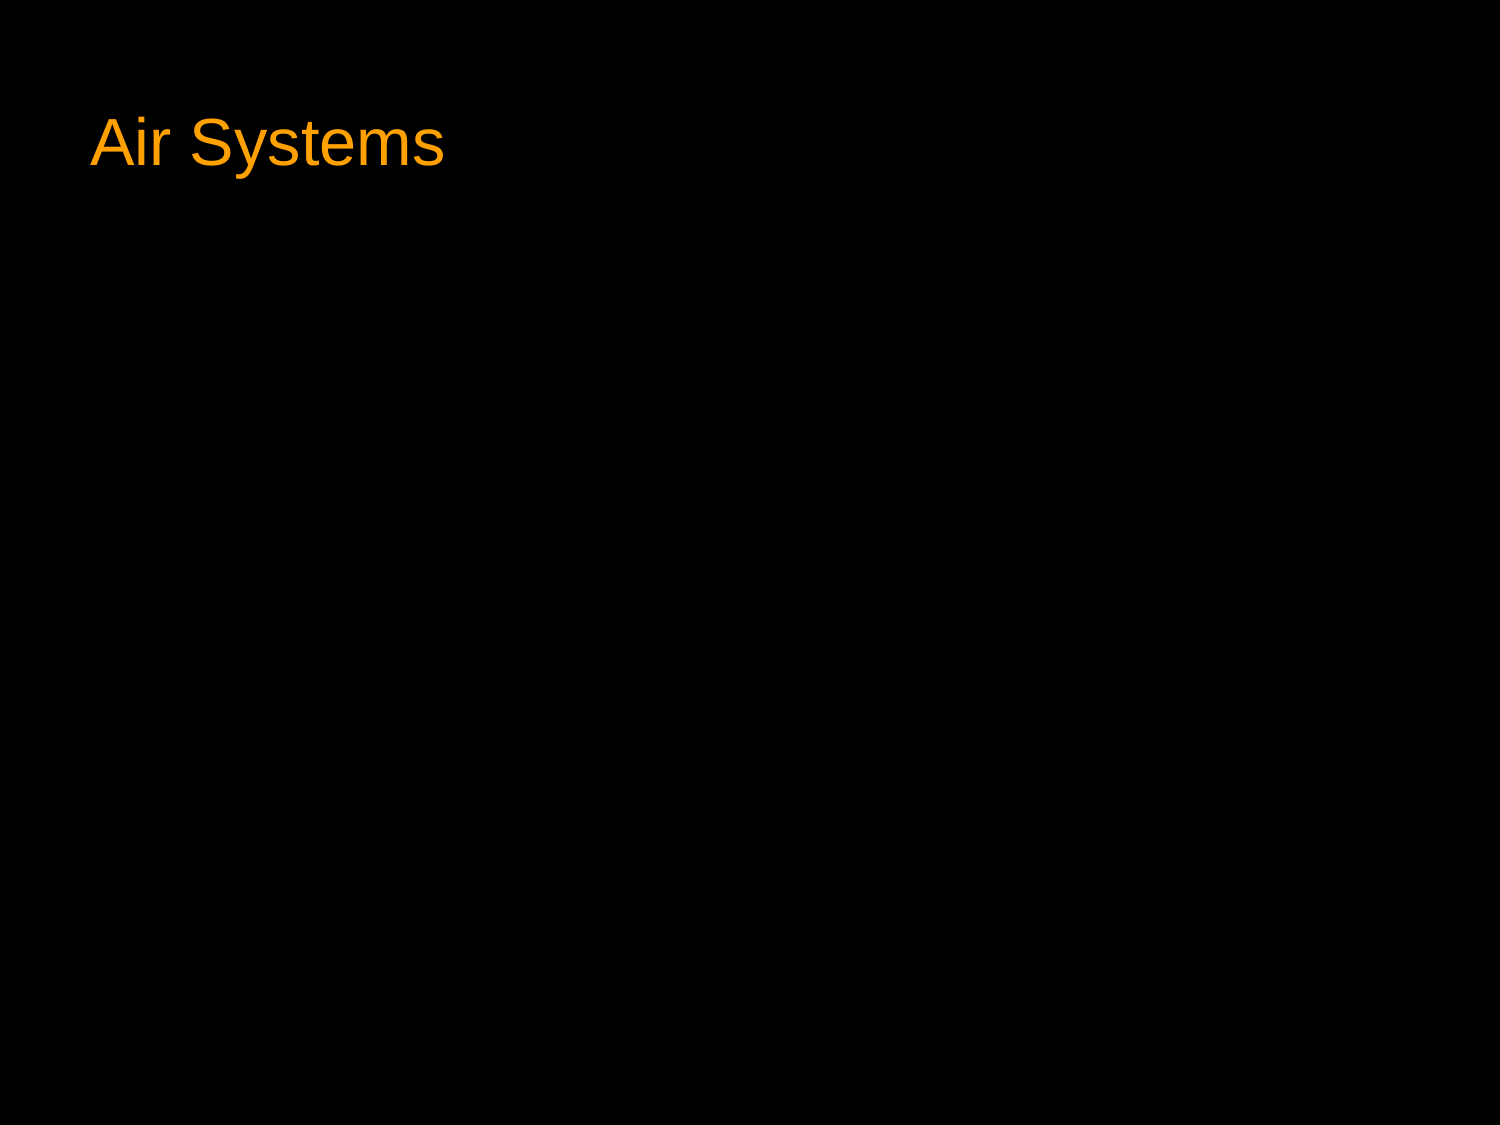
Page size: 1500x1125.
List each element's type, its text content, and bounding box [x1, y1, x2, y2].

title Air Systems [75, 45, 1425, 233]
